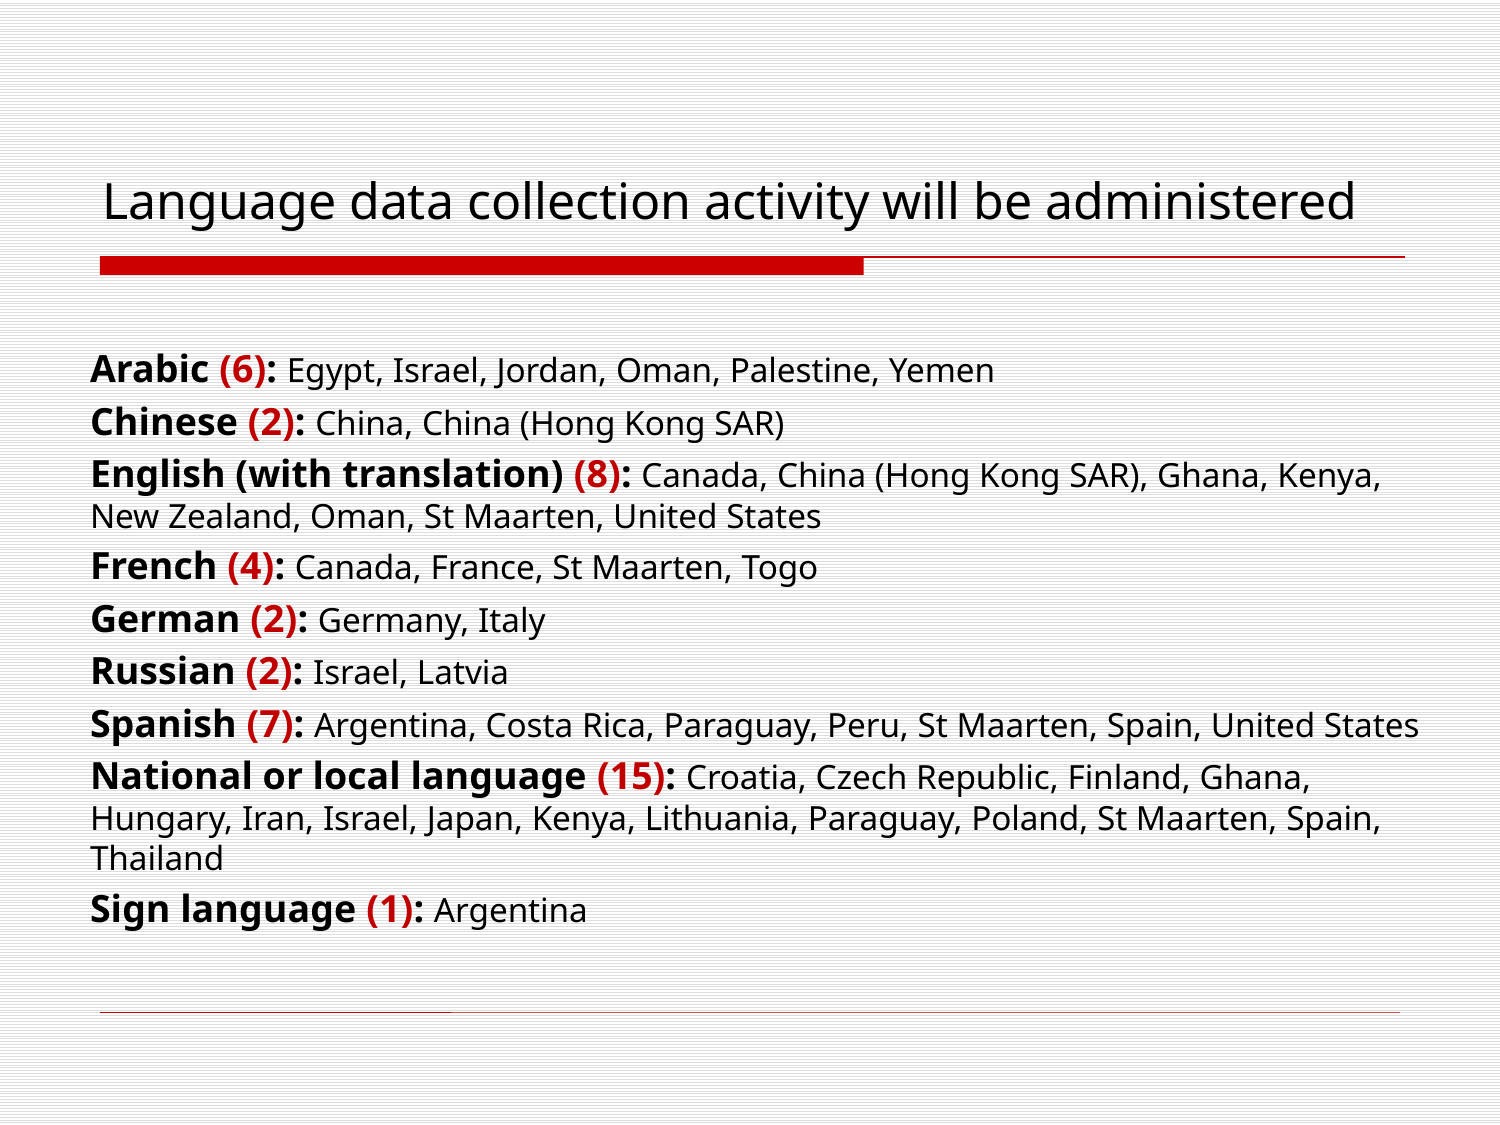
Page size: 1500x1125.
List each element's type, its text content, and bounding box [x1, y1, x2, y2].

title Language data collection activity will be administered [87, 62, 1500, 238]
list Arabic (6): Egypt, Israel, Jordan, Oman, Palestine, Yemen Chinese (2): China, China (Hong Kong SAR) English (with translation) (8): Canada, China (Hong Kong SAR), Ghana, Kenya, New Zealand, Oman, St Maarten, United States French (4): Canada, France, St Maarten, Togo German (2): Germany, Italy Russian (2): Israel, Latvia Spanish (7): Argentina, Costa Rica, Paraguay, Peru, St Maarten, Spain, United States National or local language (15): Croatia, Czech Republic, Finland, Ghana, Hungary, Iran, Israel, Japan, Kenya, Lithuania, Paraguay, Poland, St Maarten, Spain, Thailand Sign language (1): Argentina [75, 337, 1450, 1125]
